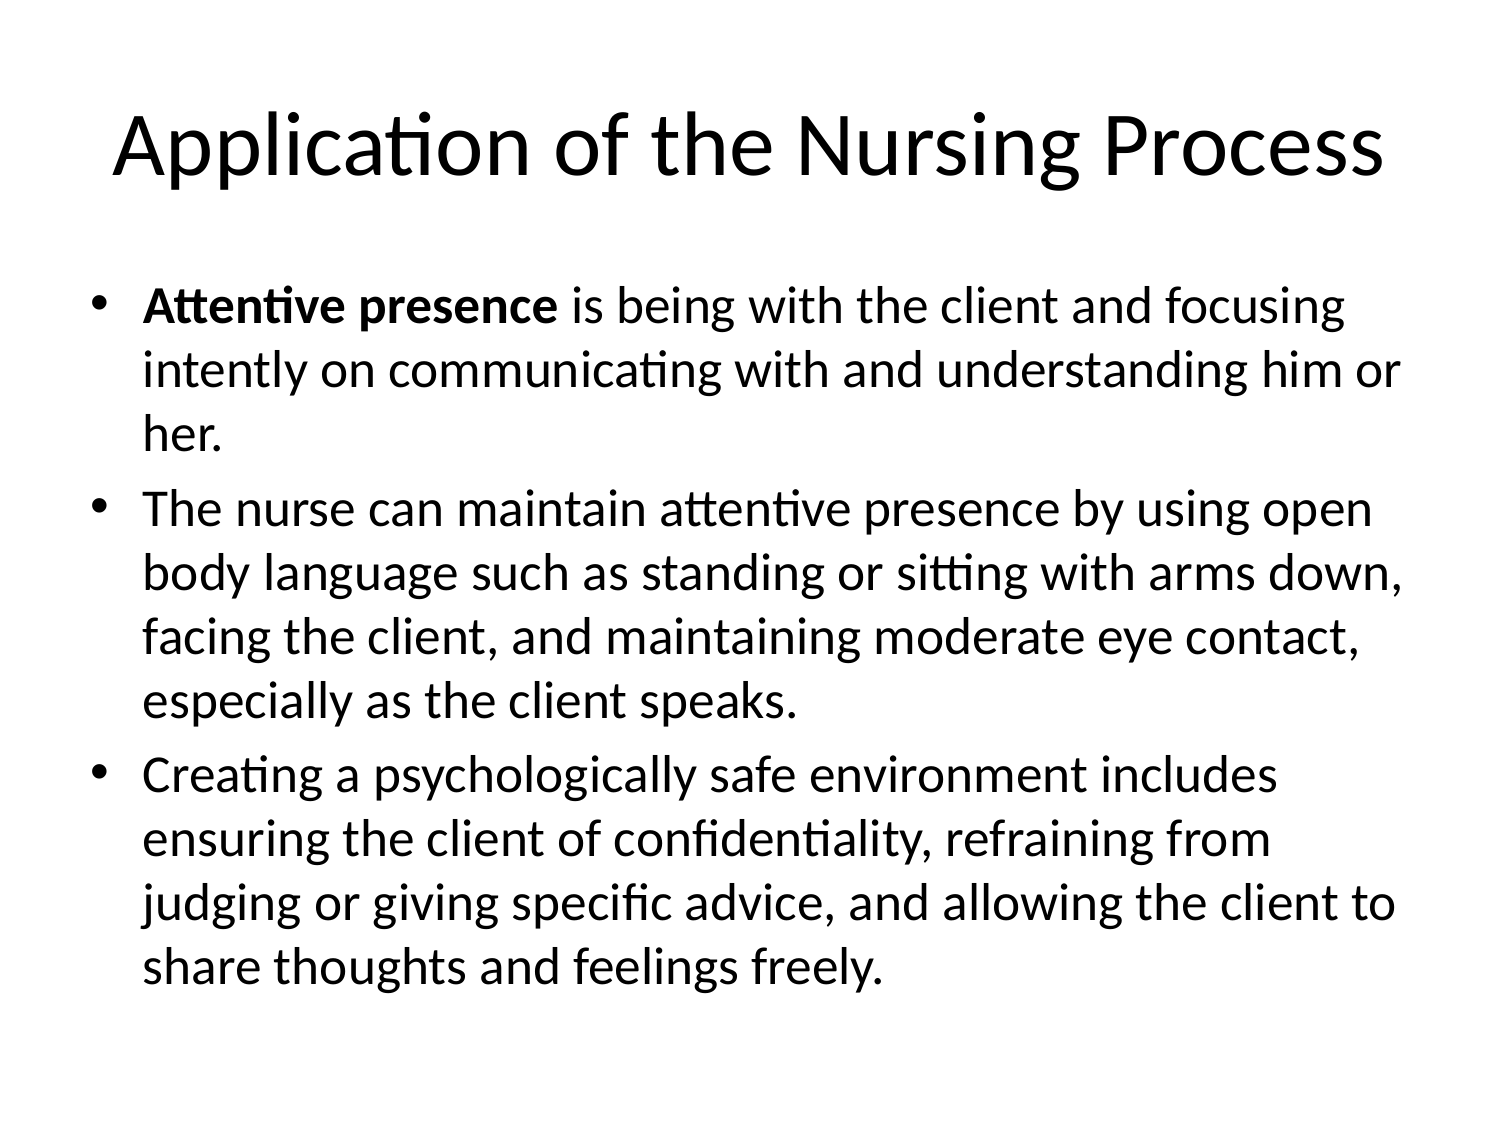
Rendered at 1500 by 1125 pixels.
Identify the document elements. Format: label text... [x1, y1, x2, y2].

title Application of the Nursing Process [75, 45, 1425, 233]
list Attentive presence is being with the client and focusing intently on communicating with and understanding him or her. The nurse can maintain attentive presence by using open body language such as standing or sitting with arms down, facing the client, and maintaining moderate eye contact, especially as the client speaks. Creating a psychologically safe environment includes ensuring the client of confidentiality, refraining from judging or giving specific advice, and allowing the client to share thoughts and feelings freely. [75, 262, 1425, 1005]
